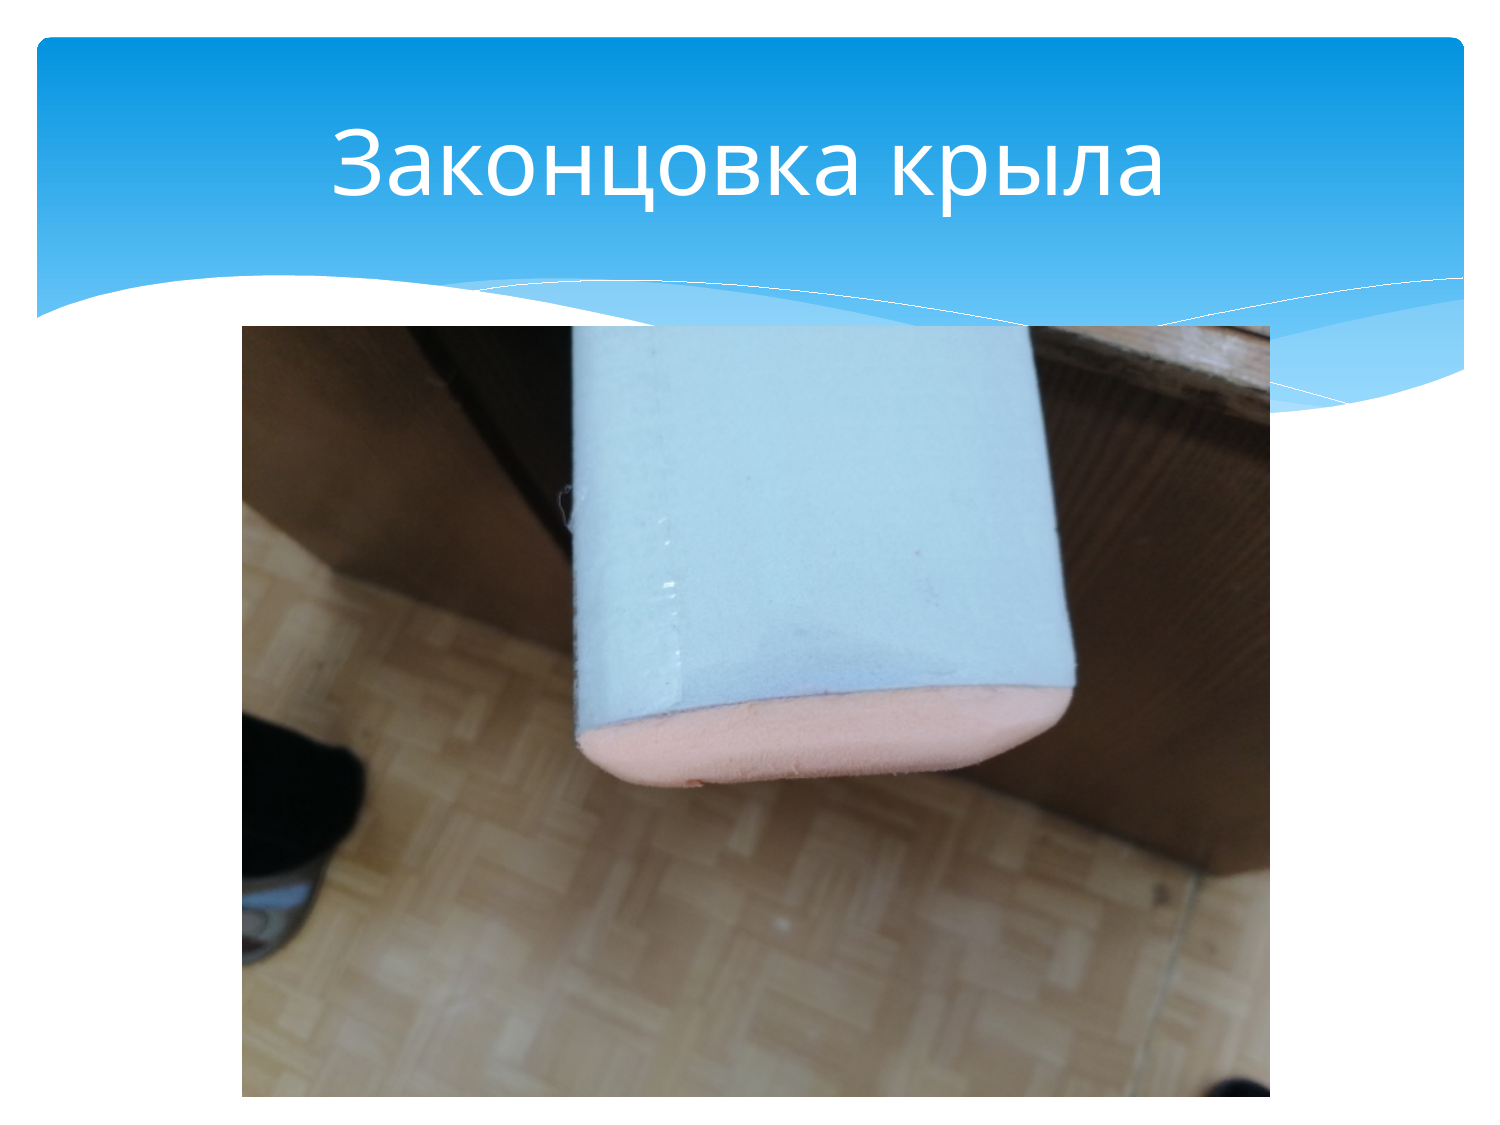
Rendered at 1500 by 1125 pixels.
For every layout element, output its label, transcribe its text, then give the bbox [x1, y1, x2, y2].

title Законцовка крыла [75, 55, 1425, 261]
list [241, 326, 1270, 1098]
